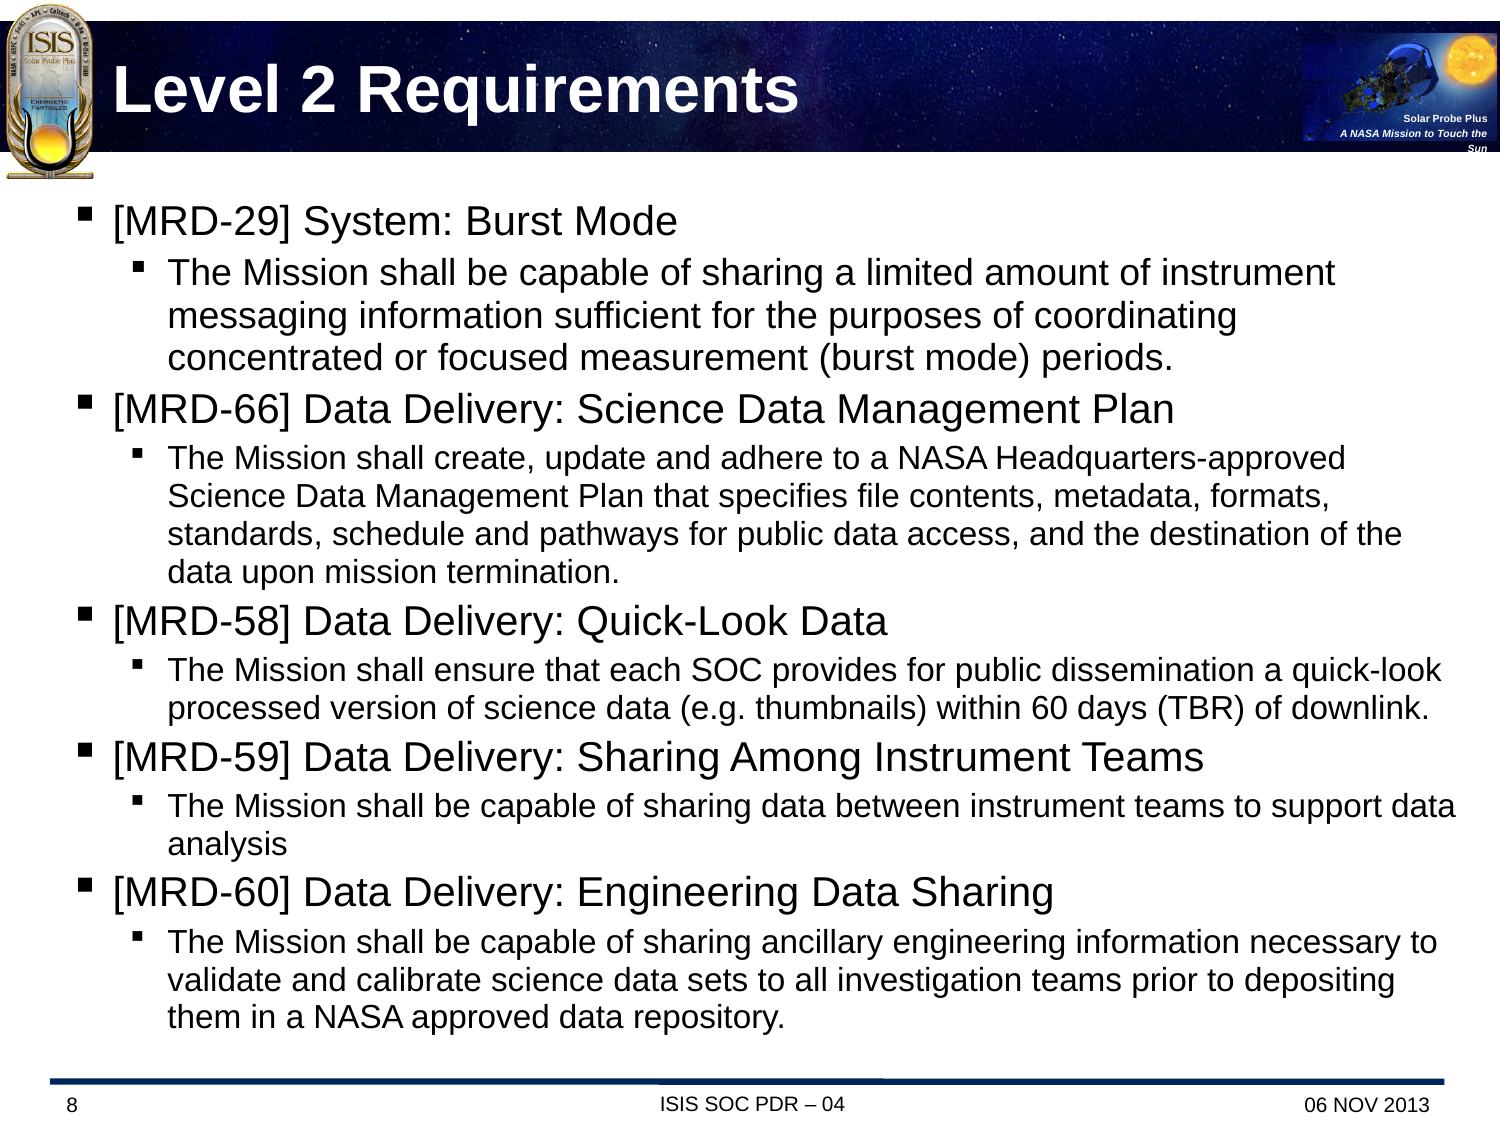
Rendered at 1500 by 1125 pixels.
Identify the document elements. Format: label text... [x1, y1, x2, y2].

list [MRD-29] System: Burst Mode The Mission shall be capable of sharing a limited amount of instrument messaging information sufficient for the purposes of coordinating concentrated or focused measurement (burst mode) periods. [MRD-66] Data Delivery: Science Data Management Plan The Mission shall create, update and adhere to a NASA Headquarters-approved Science Data Management Plan that specifies file contents, metadata, formats, standards, schedule and pathways for public data access, and the destination of the data upon mission termination. [MRD-58] Data Delivery: Quick-Look Data The Mission shall ensure that each SOC provides for public dissemination a quick-look processed version of science data (e.g. thumbnails) within 60 days (TBR) of downlink. [MRD-59] Data Delivery: Sharing Among Instrument Teams The Mission shall be capable of sharing data between instrument teams to support data analysis [MRD-60] Data Delivery: Engineering Data Sharing The Mission shall be capable of sharing ancillary engineering information necessary to validate and calibrate science data sets to all investigation teams prior to depositing them in a NASA approved data repository. [36, 197, 1461, 1029]
title Level 2 Requirements [111, 30, 1294, 142]
picture [0, 2, 1500, 181]
text_box ISIS SOC PDR – 04 [376, 1083, 1129, 1124]
